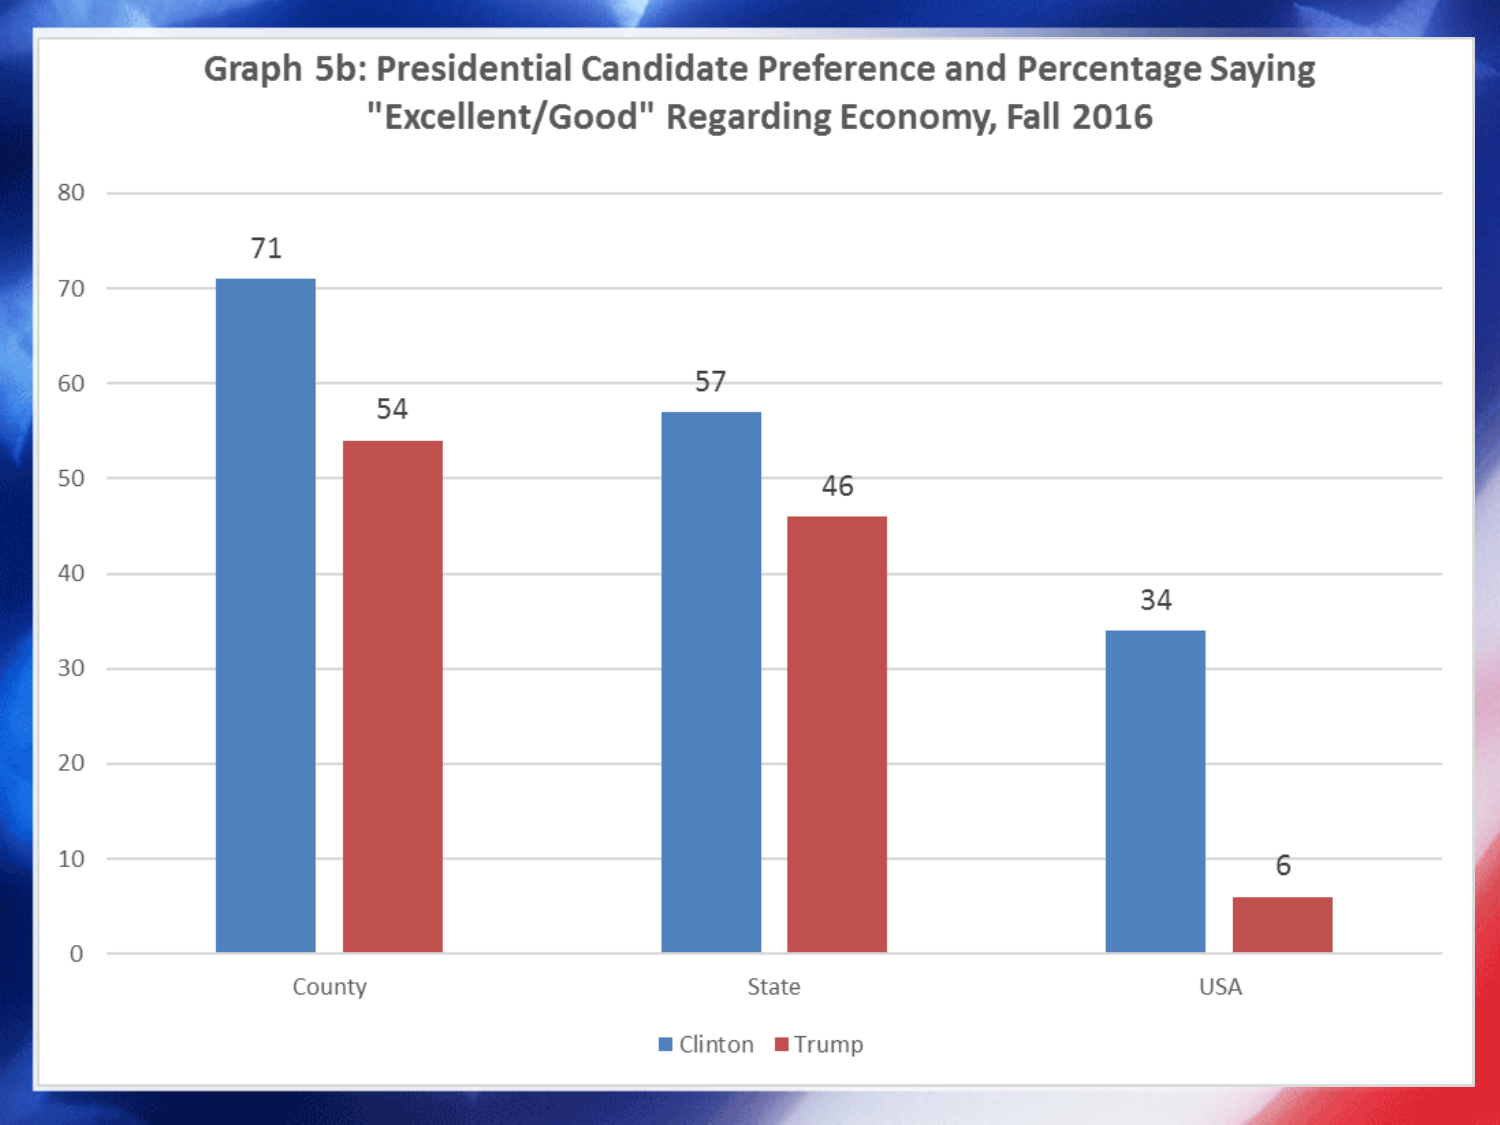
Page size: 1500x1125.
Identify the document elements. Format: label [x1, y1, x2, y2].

picture [0, 0, 1500, 1125]
list [37, 37, 1476, 1088]
